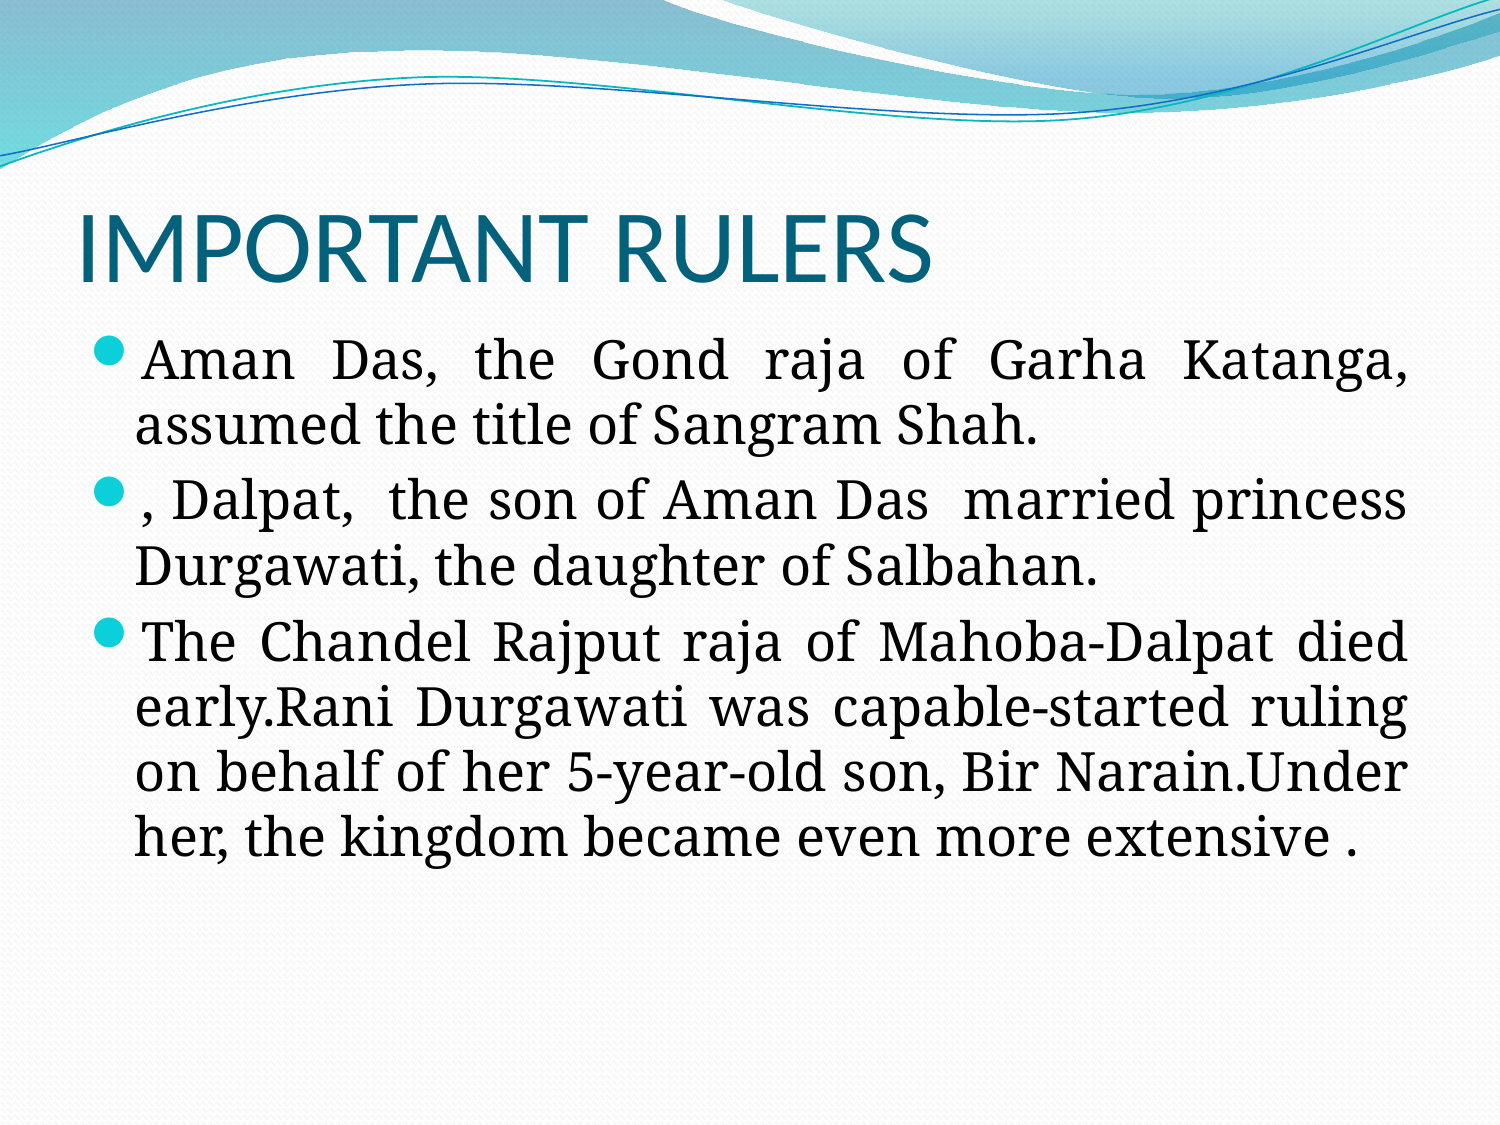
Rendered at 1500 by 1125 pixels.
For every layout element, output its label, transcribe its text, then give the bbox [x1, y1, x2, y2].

title IMPORTANT RULERS [75, 115, 1425, 303]
list Aman Das, the Gond raja of Garha Katanga, assumed the title of Sangram Shah. , Dalpat, the son of Aman Das married princess Durgawati, the daughter of Salbahan. The Chandel Rajput raja of Mahoba-Dalpat died early.Rani Durgawati was capable-started ruling on behalf of her 5-year-old son, Bir Narain.Under her, the kingdom became even more extensive . [75, 317, 1425, 1038]
